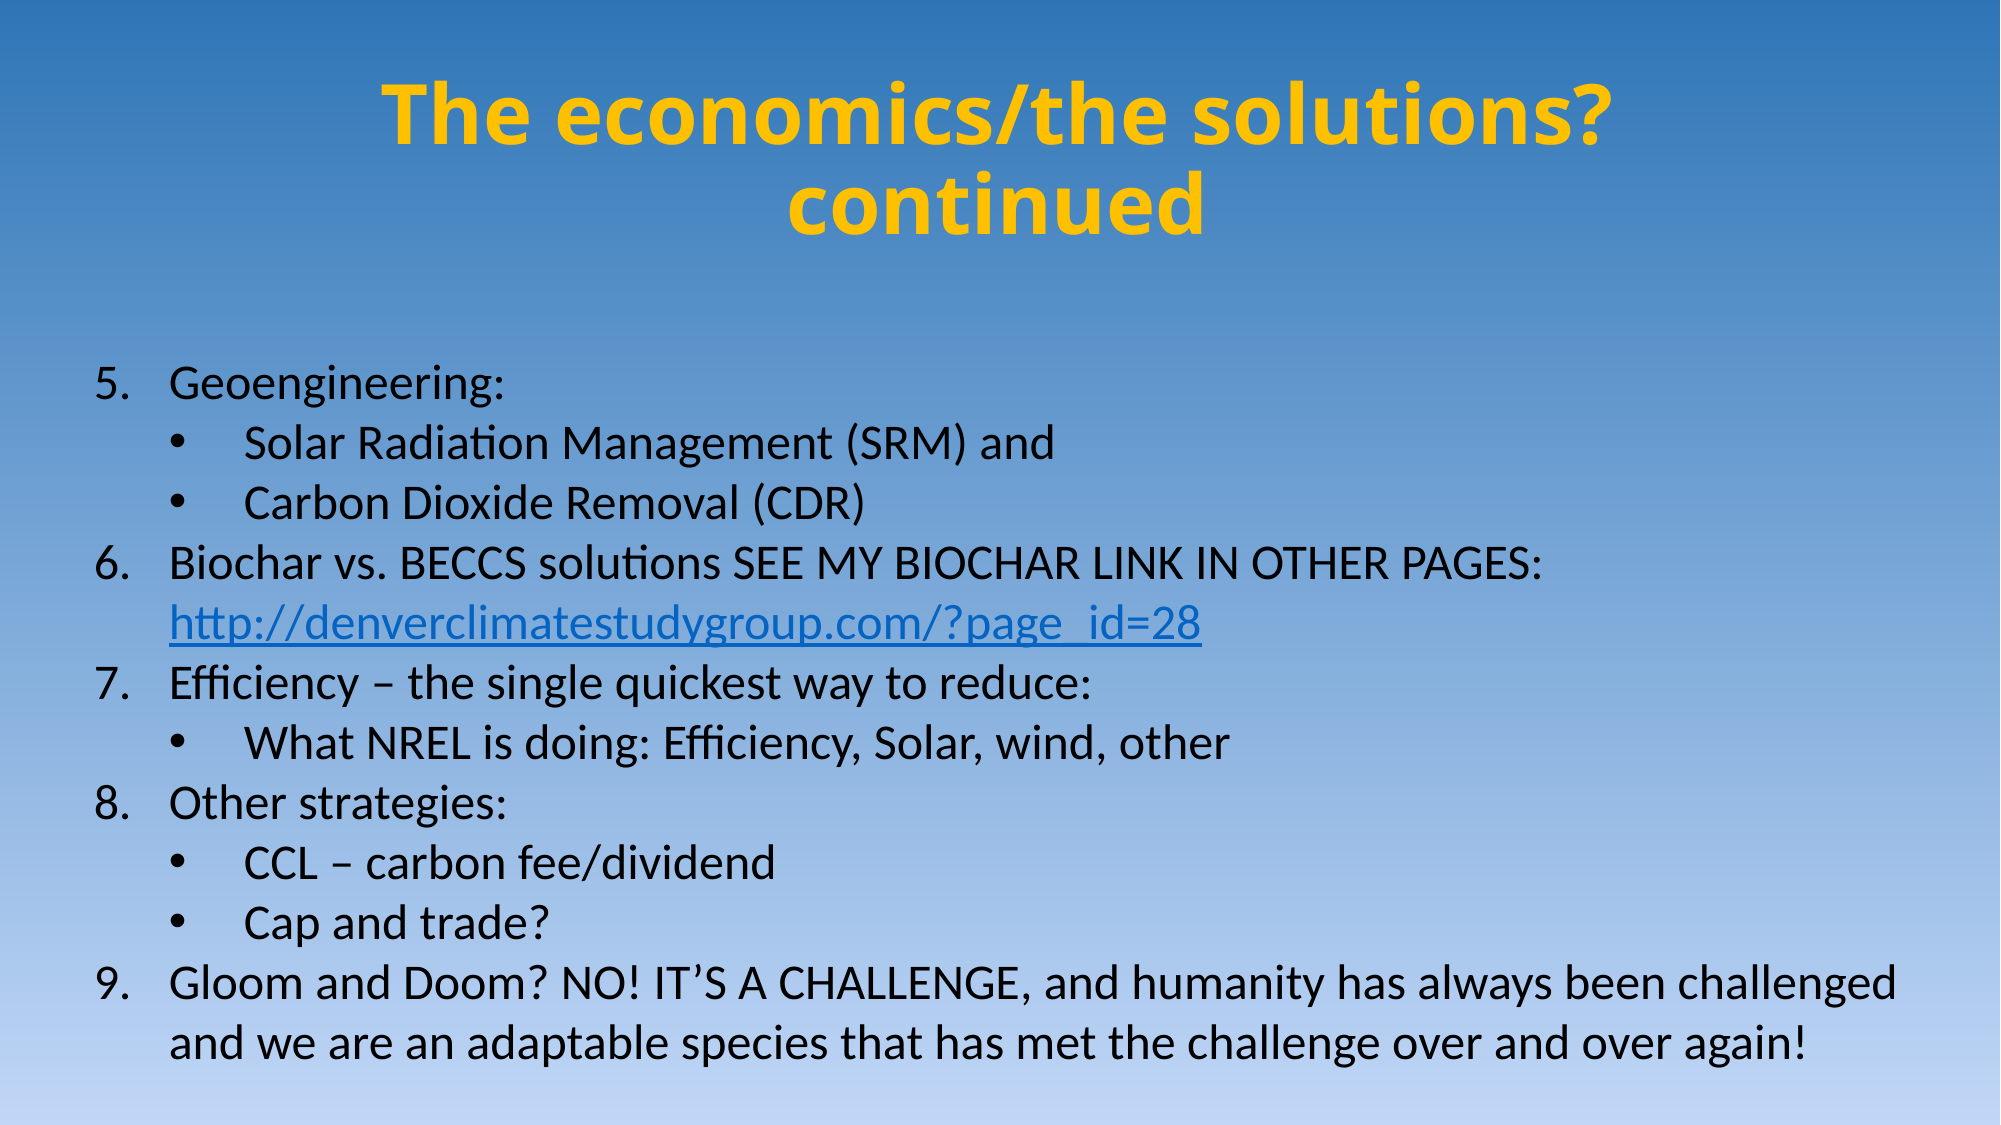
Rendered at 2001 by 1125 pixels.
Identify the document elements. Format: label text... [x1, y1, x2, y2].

text_box Geoengineering: Solar Radiation Management (SRM) and Carbon Dioxide Removal (CDR) Biochar vs. BECCS solutions SEE MY BIOCHAR LINK IN OTHER PAGES: http://denverclimatestudygroup.com/?page_id=28 Efficiency – the single quickest way to reduce: What NREL is doing: Efficiency, Solar, wind, other Other strategies: CCL – carbon fee/dividend Cap and trade? Gloom and Doom? NO! IT’S A CHALLENGE, and humanity has always been challenged and we are an adaptable species that has met the challenge over and over again! [78, 342, 1917, 1125]
title The economics/the solutions? continued [247, 54, 1748, 260]
